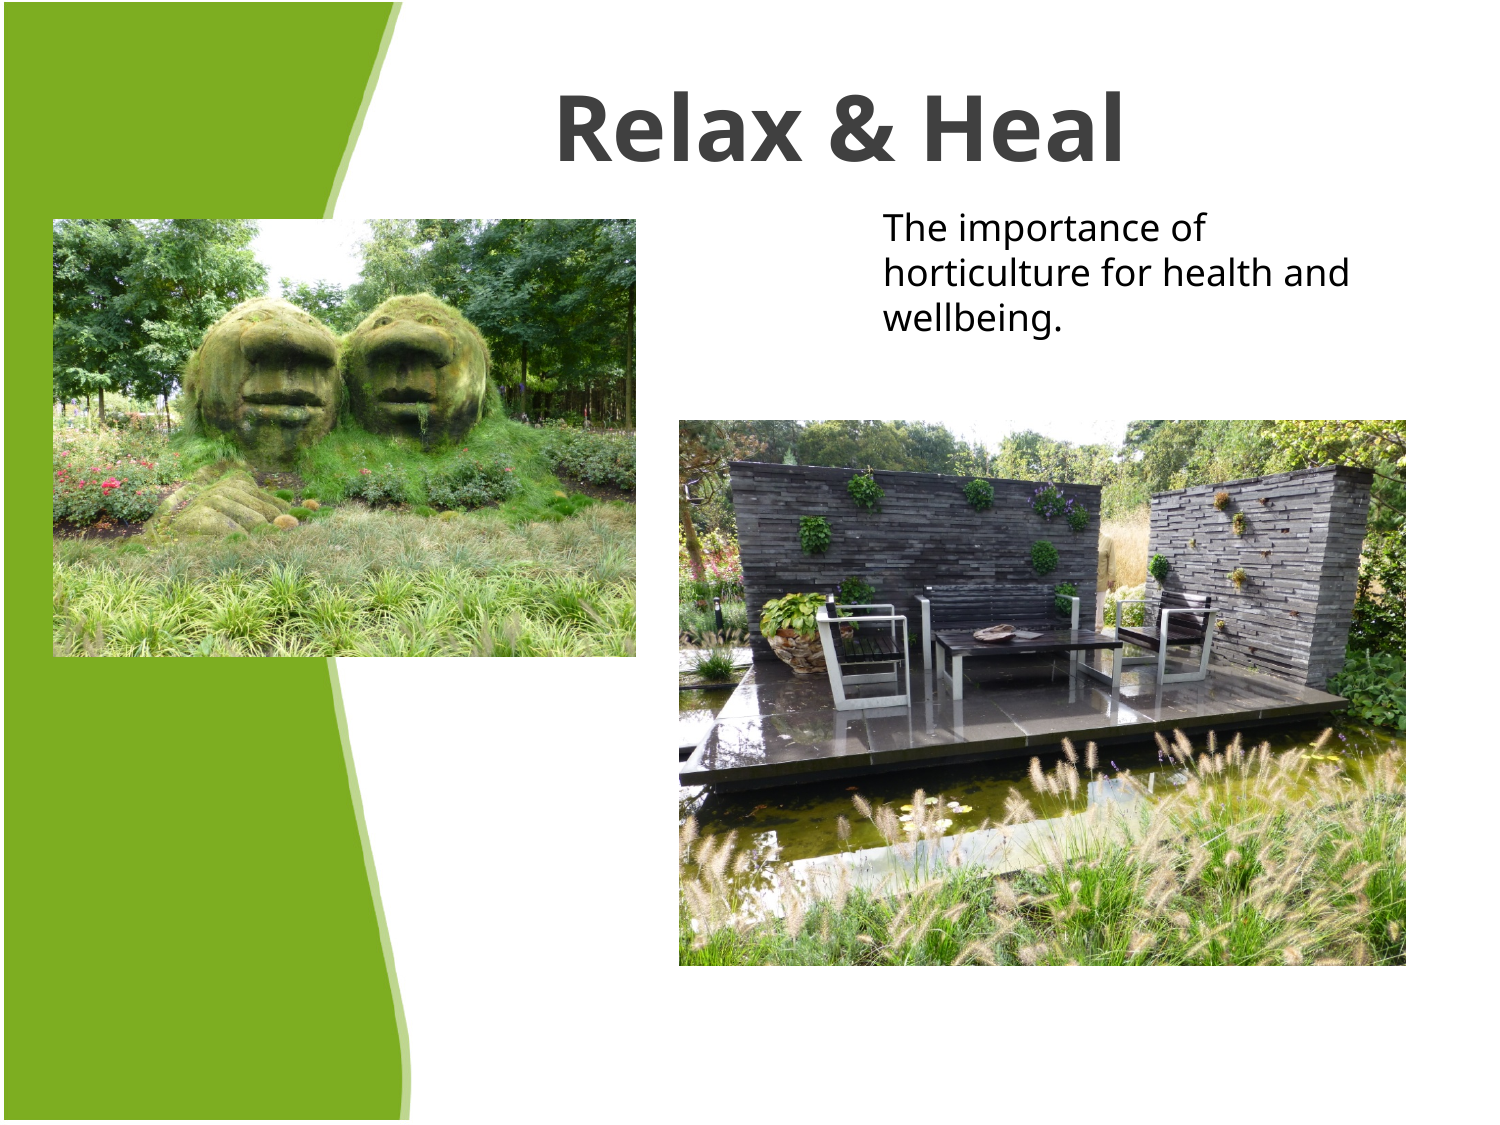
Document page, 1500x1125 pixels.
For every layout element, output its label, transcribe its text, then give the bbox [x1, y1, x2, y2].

picture [0, 0, 1500, 1125]
title Relax & Heal [537, 30, 1500, 219]
text_box The importance of horticulture for health and wellbeing. [868, 196, 1388, 346]
